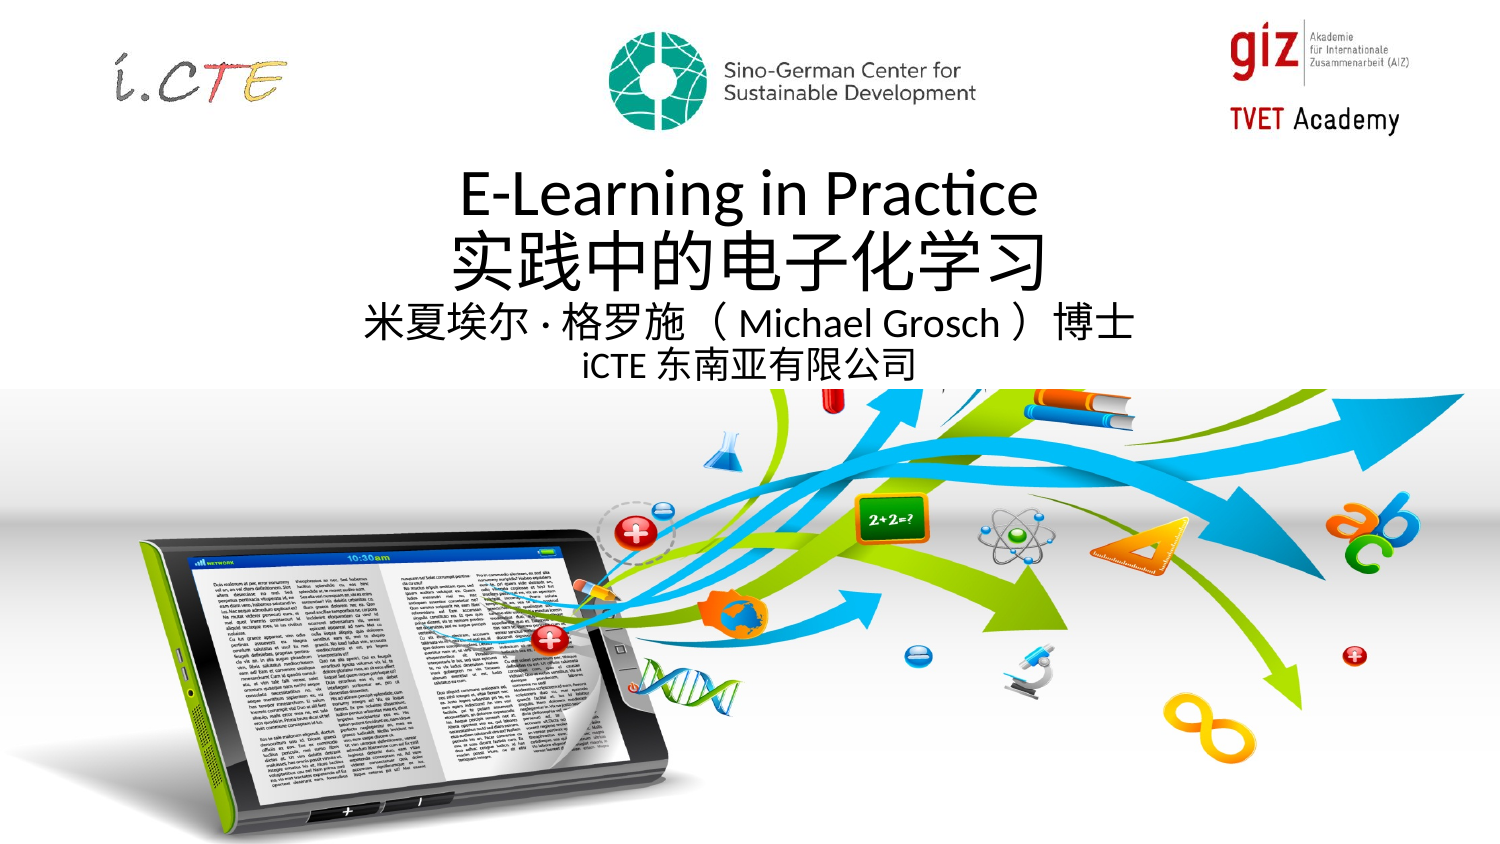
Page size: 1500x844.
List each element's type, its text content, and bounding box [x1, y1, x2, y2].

picture [0, 12, 1500, 179]
picture [0, 388, 1500, 844]
picture [900, 455, 1061, 467]
text_box E-Learning in Practice 实践中的电子化学习 米夏埃尔·格罗施（Michael Grosch）博士 iCTE东南亚有限公司 [170, 150, 1330, 227]
